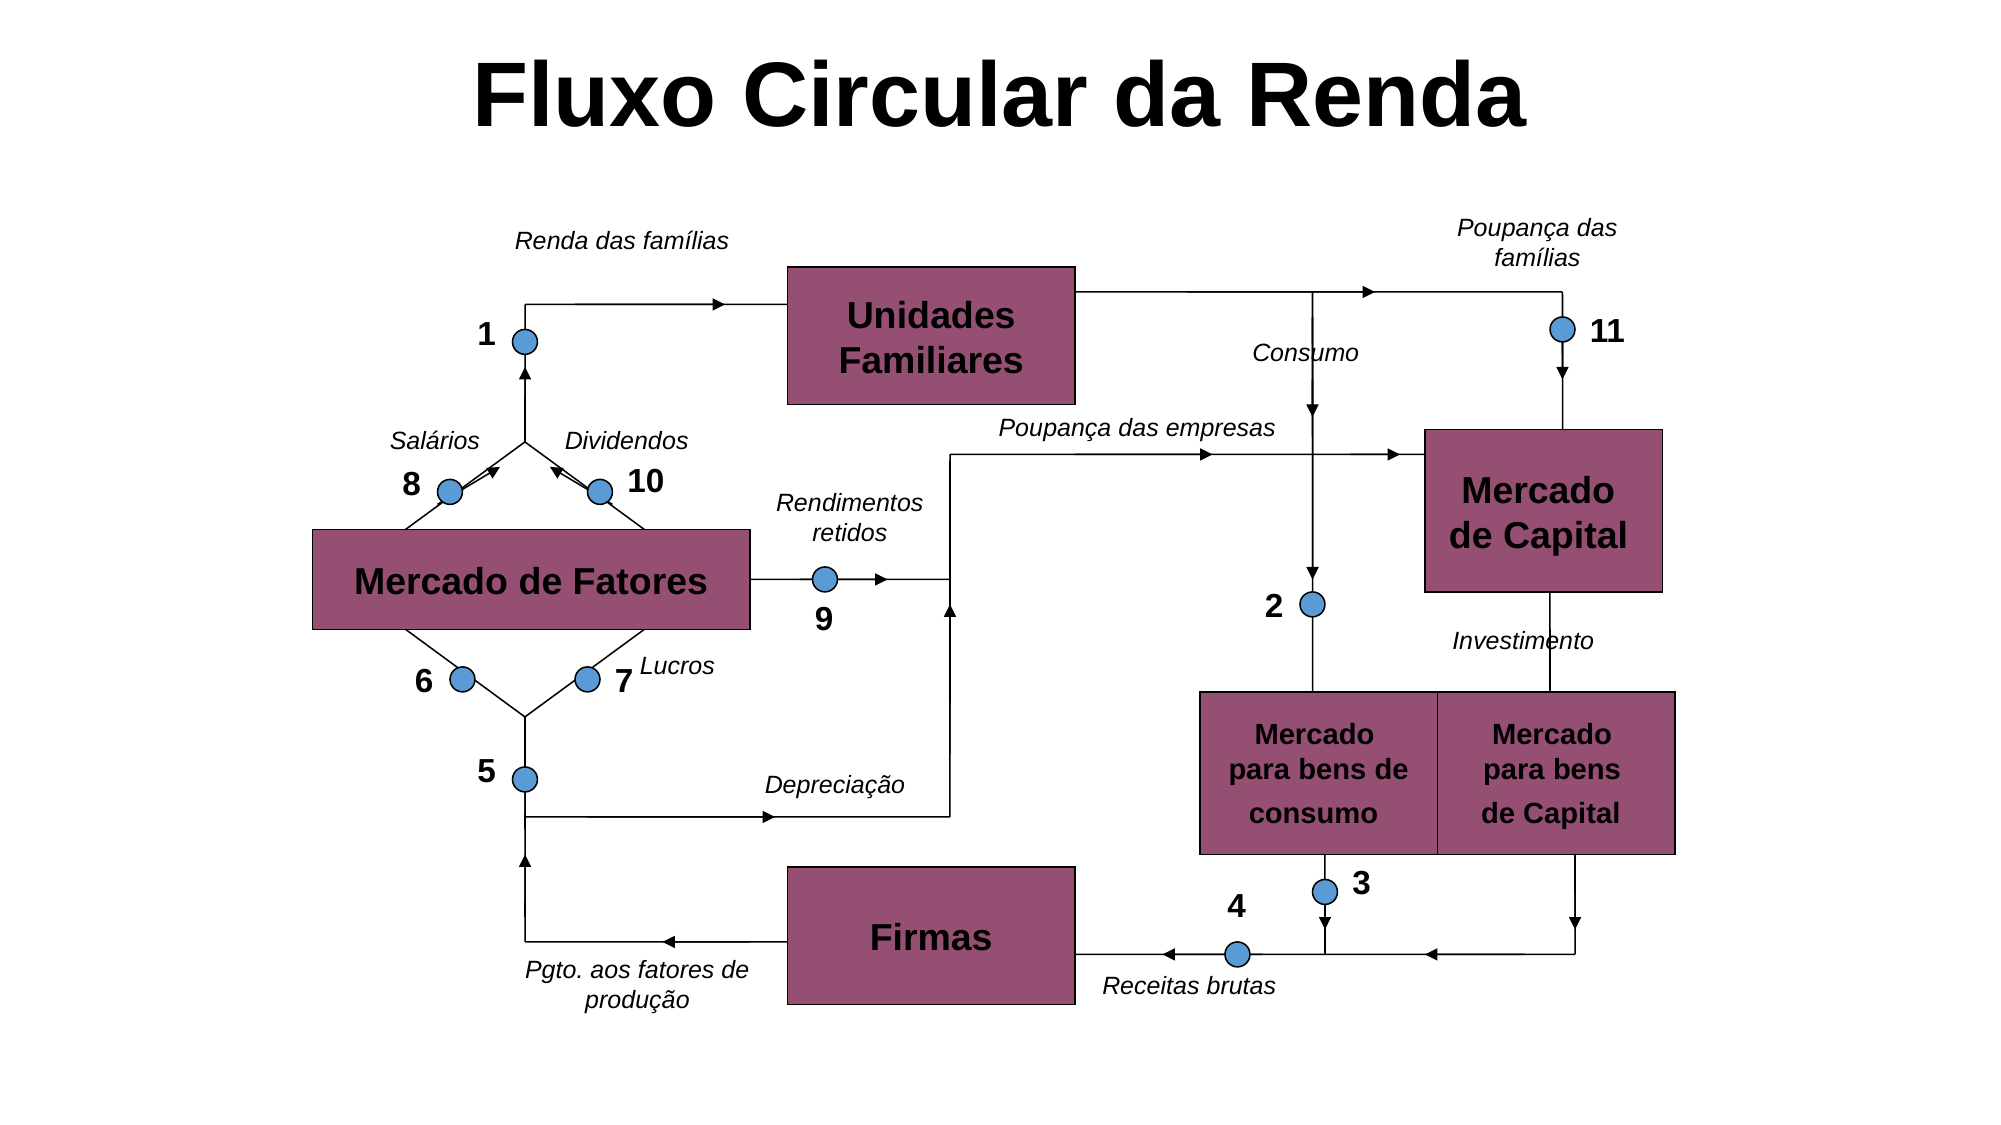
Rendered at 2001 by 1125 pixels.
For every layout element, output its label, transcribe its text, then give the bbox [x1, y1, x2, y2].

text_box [312, 204, 1688, 1022]
title Fluxo Circular da Renda [0, 0, 2000, 205]
